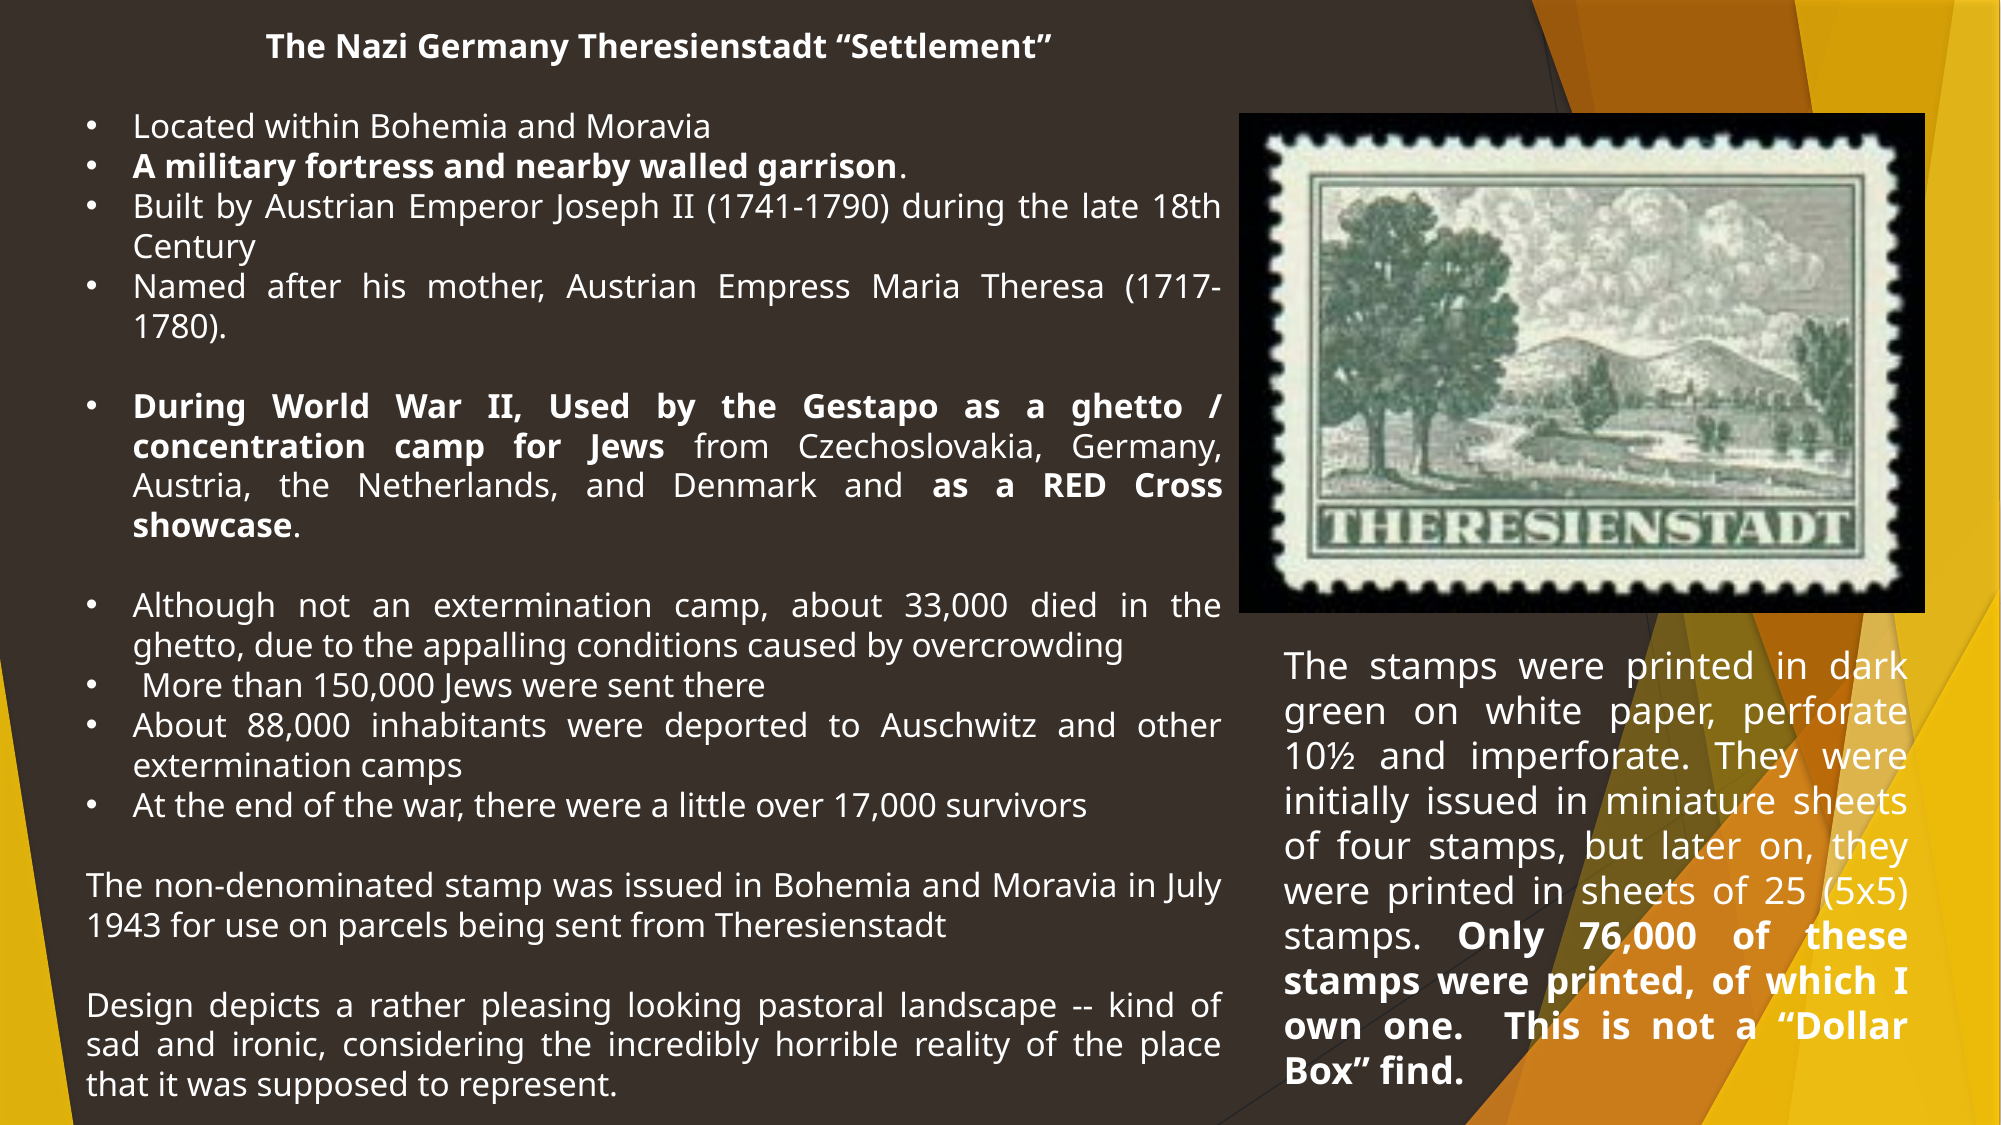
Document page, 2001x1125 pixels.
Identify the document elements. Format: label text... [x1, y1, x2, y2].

text_box The stamps were printed in dark green on white paper, perforate 10½ and imperforate. They were initially issued in miniature sheets of four stamps, but later on, they were printed in sheets of 25 (5x5) stamps. Only 76,000 of these stamps were printed, of which I own one. This is not a “Dollar Box” find. [1268, 634, 1924, 1125]
text_box The Nazi Germany Theresienstadt “Settlement” Located within Bohemia and Moravia A military fortress and nearby walled garrison. Built by Austrian Emperor Joseph II (1741-1790) during the late 18th Century Named after his mother, Austrian Empress Maria Theresa (1717-1780). During World War II, Used by the Gestapo as a ghetto / concentration camp for Jews from Czechoslovakia, Germany, Austria, the Netherlands, and Denmark and as a RED Cross showcase. Although not an extermination camp, about 33,000 died in the ghetto, due to the appalling conditions caused by overcrowding More than 150,000 Jews were sent there About 88,000 inhabitants were deported to Auschwitz and other extermination camps At the end of the war, there were a little over 17,000 survivors The non-denominated stamp was issued in Bohemia and Moravia in July 1943 for use on parcels being sent from Theresienstadt Design depicts a rather pleasing looking pastoral landscape -- kind of sad and ironic, considering the incredibly horrible reality of the place that it was supposed to represent. Theresienstadt was liberated on May 9, 1945 by the Soviet Army. [71, 18, 1239, 1125]
picture [1239, 113, 1926, 613]
